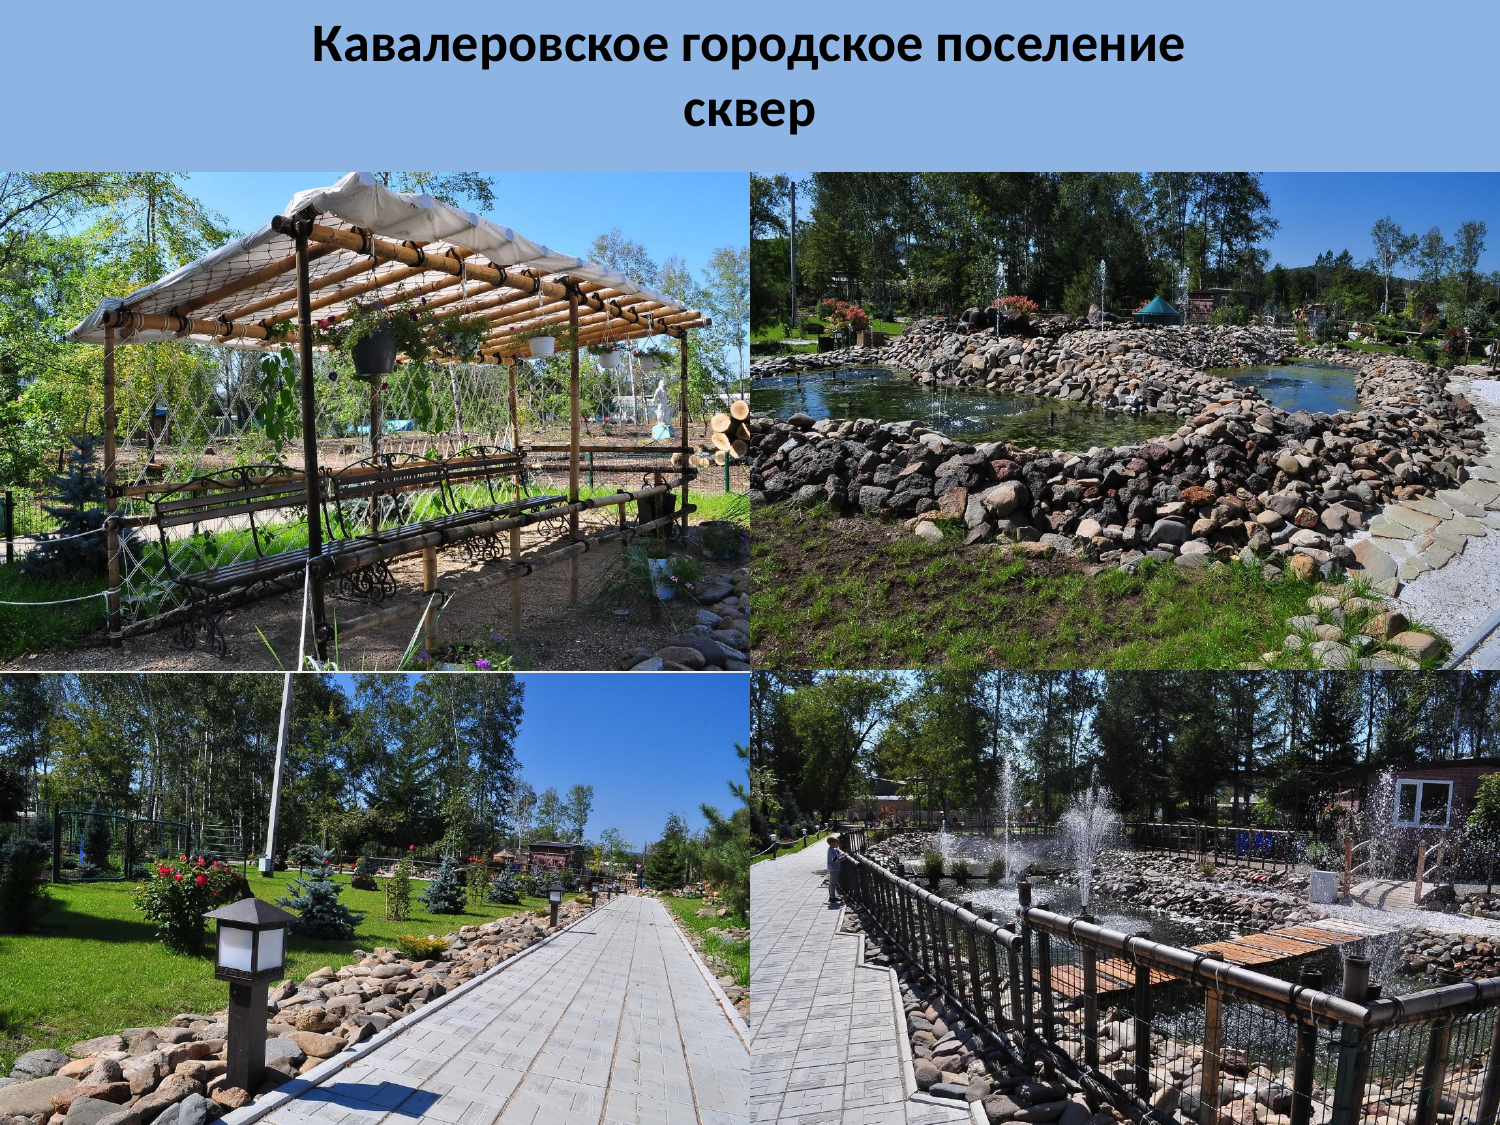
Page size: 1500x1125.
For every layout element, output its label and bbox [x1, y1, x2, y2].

text_box [0, 0, 1500, 172]
picture [0, 172, 1500, 1125]
